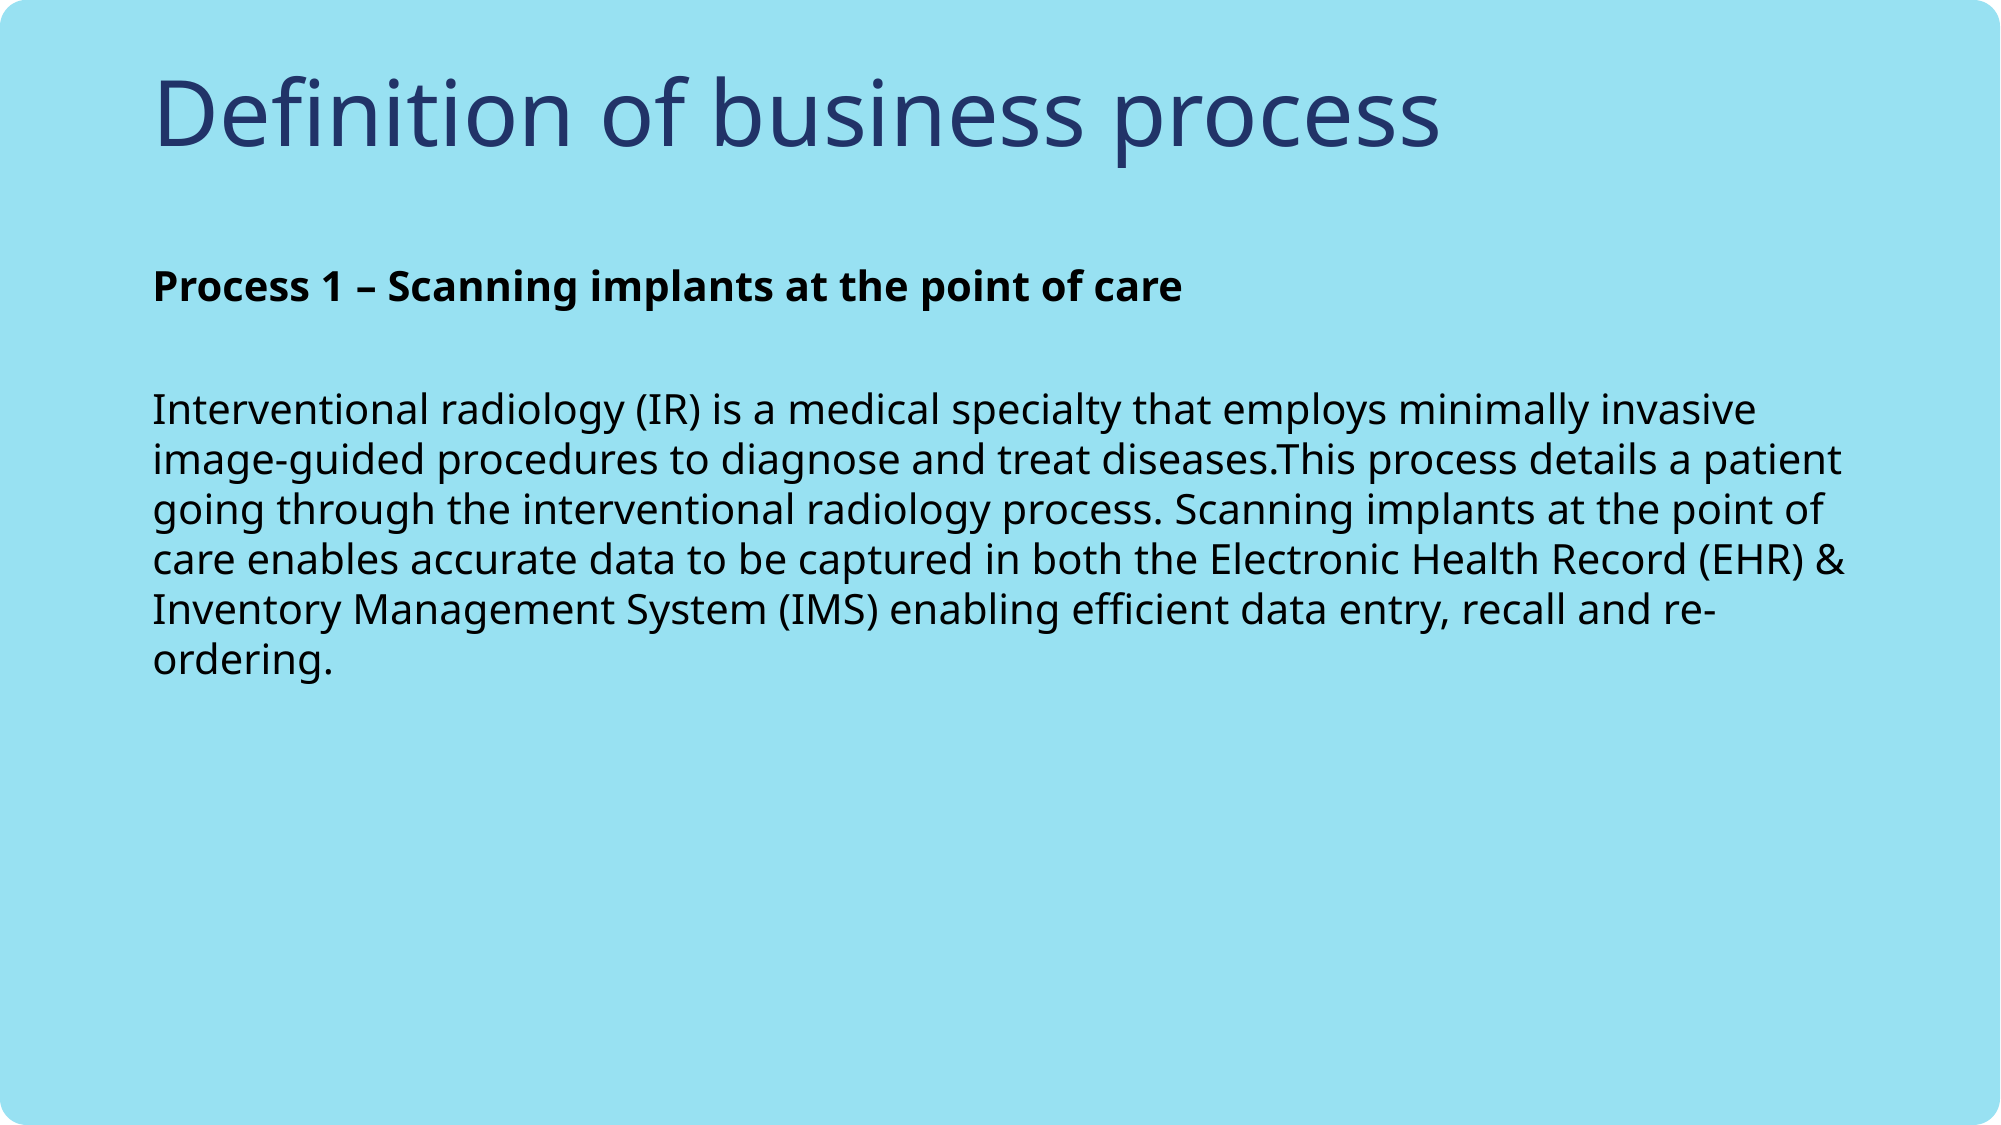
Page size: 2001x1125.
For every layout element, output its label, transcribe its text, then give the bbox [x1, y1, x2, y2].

list Process 1 – Scanning implants at the point of care [137, 201, 1863, 375]
title Definition of business process [137, 59, 1863, 201]
list Interventional radiology (IR) is a medical specialty that employs minimally invasive image-guided procedures to diagnose and treat diseases.This process details a patient going through the interventional radiology process. Scanning implants at the point of care enables accurate data to be captured in both the Electronic Health Record (EHR) & Inventory Management System (IMS) enabling efficient data entry, recall and re-ordering. [137, 375, 1863, 1089]
